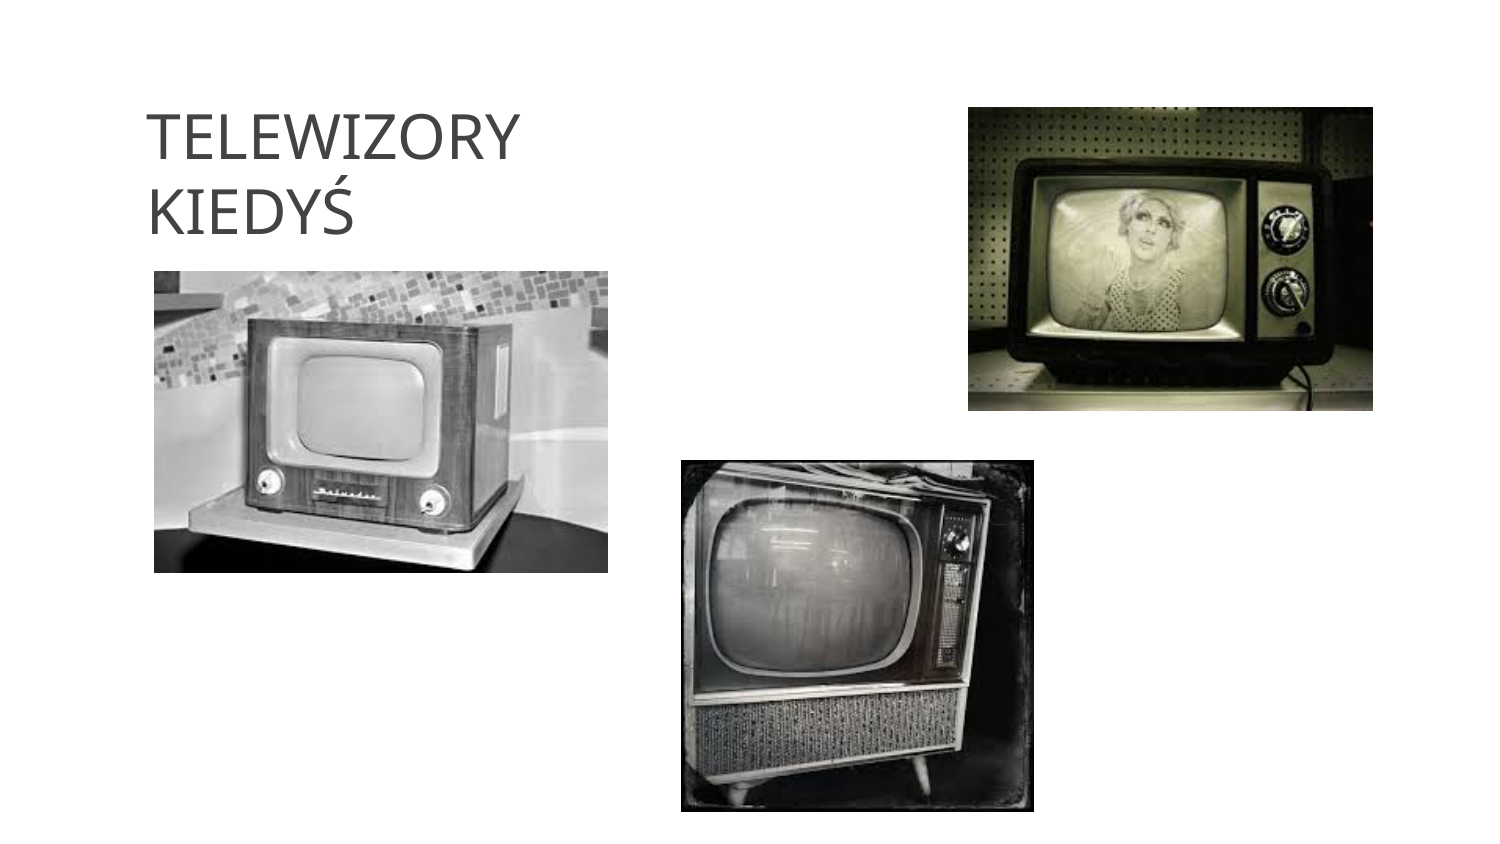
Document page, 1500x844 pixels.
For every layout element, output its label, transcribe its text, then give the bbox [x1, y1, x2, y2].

picture [967, 106, 1374, 411]
text_box TELEWIZORY KIEDYŚ [131, 82, 698, 216]
picture [153, 270, 608, 573]
picture [681, 459, 1034, 812]
